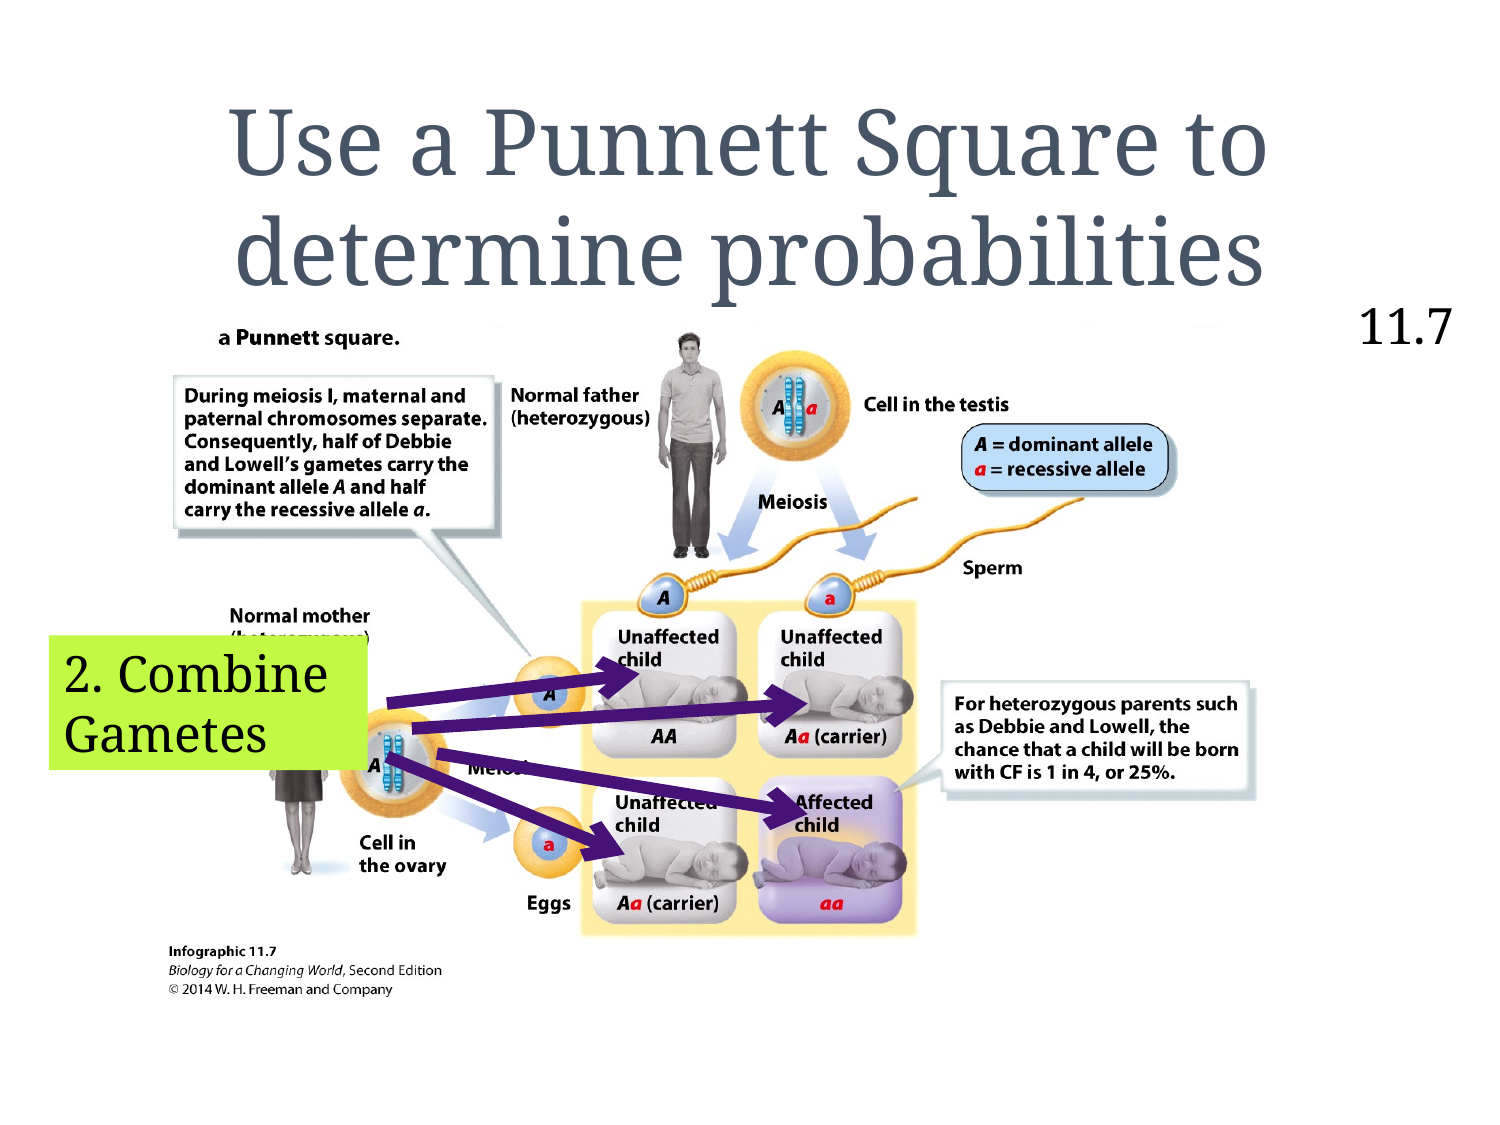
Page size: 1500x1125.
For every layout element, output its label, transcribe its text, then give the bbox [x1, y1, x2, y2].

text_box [386, 756, 626, 855]
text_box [386, 673, 641, 704]
text_box 2. Combine Gametes [48, 635, 158, 771]
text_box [436, 753, 809, 815]
text_box 11.7 [1343, 287, 1476, 363]
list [163, 325, 1278, 1001]
title Use a Punnett Square to determine probabilities [112, 99, 1388, 288]
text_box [411, 703, 808, 729]
